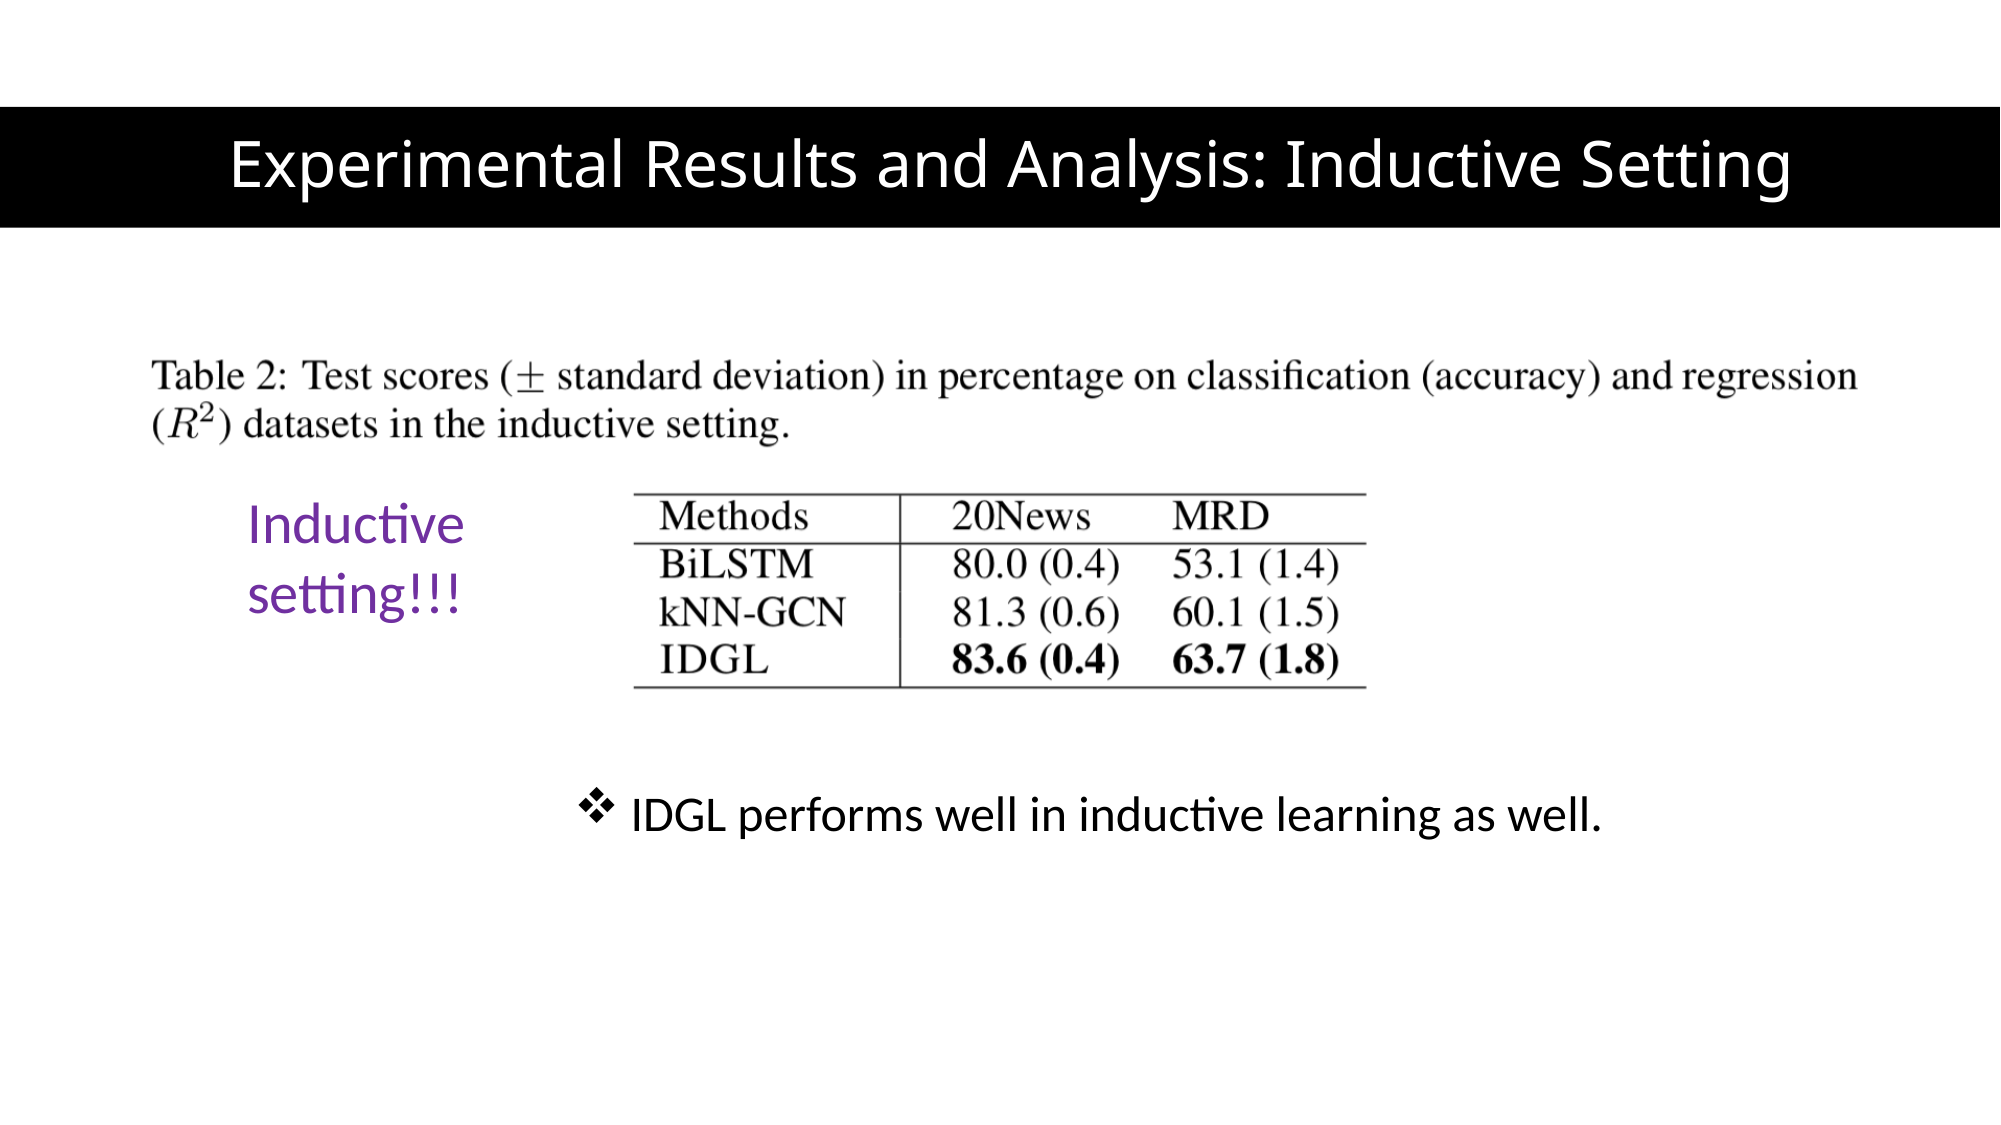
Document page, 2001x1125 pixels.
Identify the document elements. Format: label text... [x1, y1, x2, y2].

text_box [0, 106, 2000, 229]
picture [148, 350, 1863, 699]
title Experimental Results and Analysis: Inductive Setting [91, 105, 1931, 228]
text_box IDGL performs well in inductive learning as well. [559, 774, 1619, 850]
